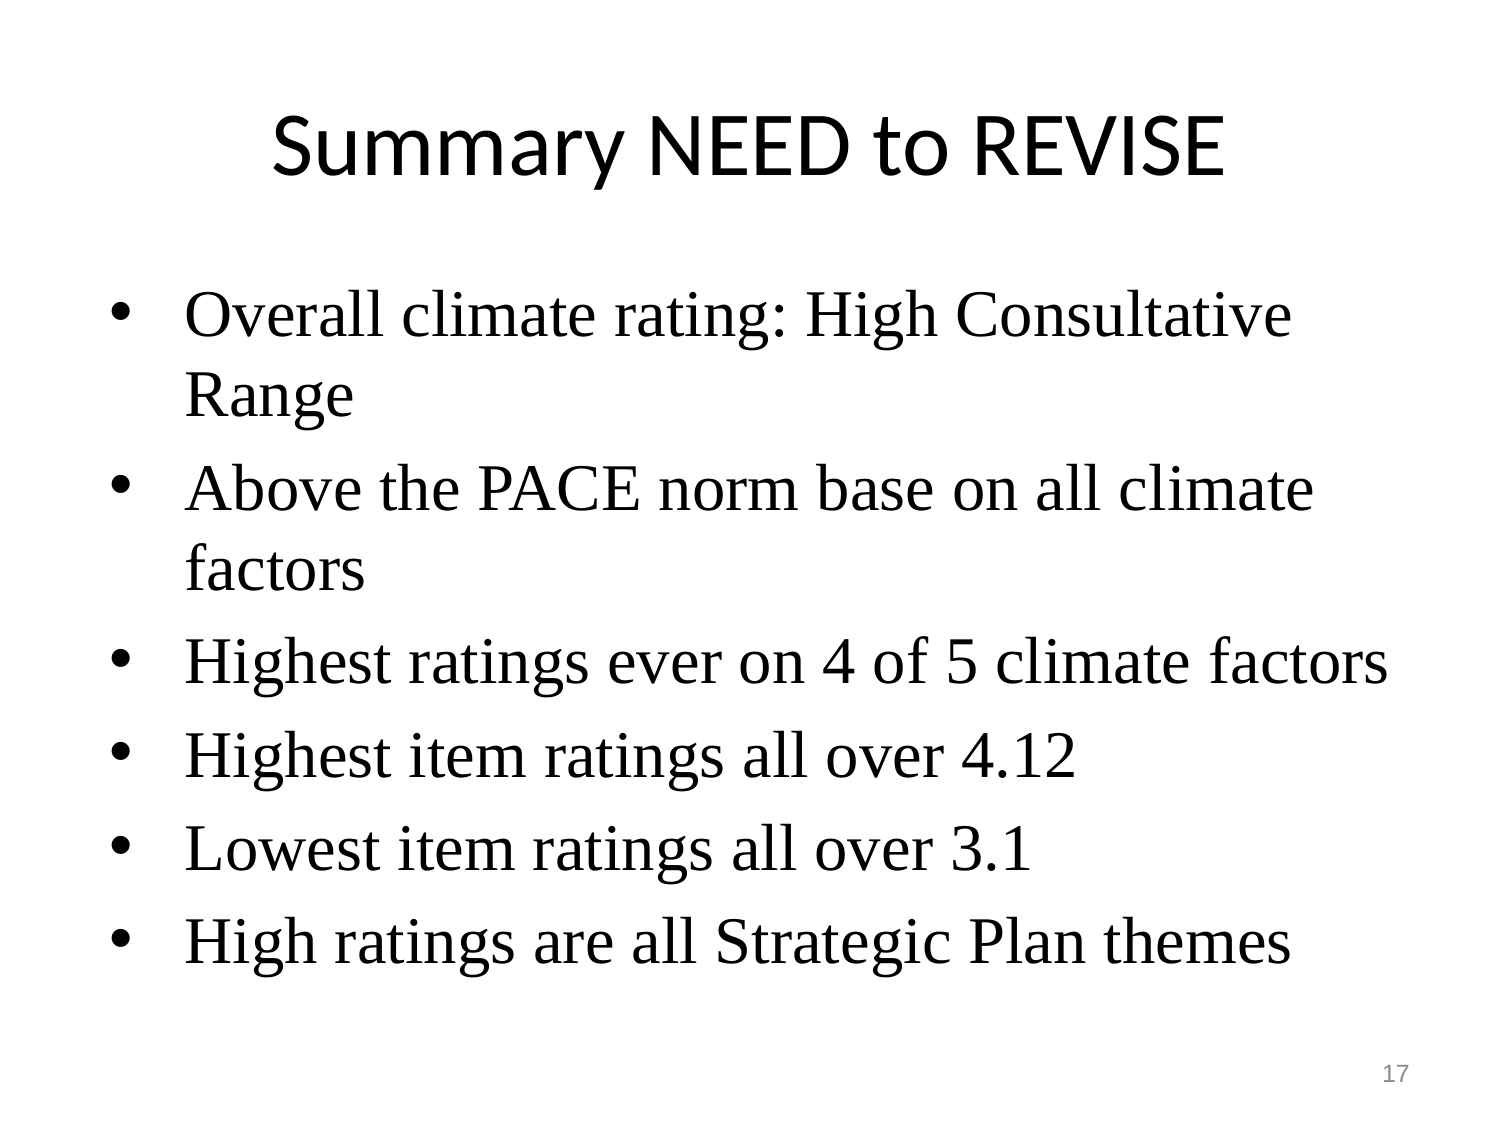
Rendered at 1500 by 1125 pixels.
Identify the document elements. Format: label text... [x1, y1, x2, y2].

slide_number 17 [1074, 1042, 1425, 1103]
list Overall climate rating: High Consultative Range Above the PACE norm base on all climate factors Highest ratings ever on 4 of 5 climate factors Highest item ratings all over 4.12 Lowest item ratings all over 3.1 High ratings are all Strategic Plan themes [75, 262, 1425, 1005]
title Summary NEED to REVISE [75, 45, 1425, 233]
